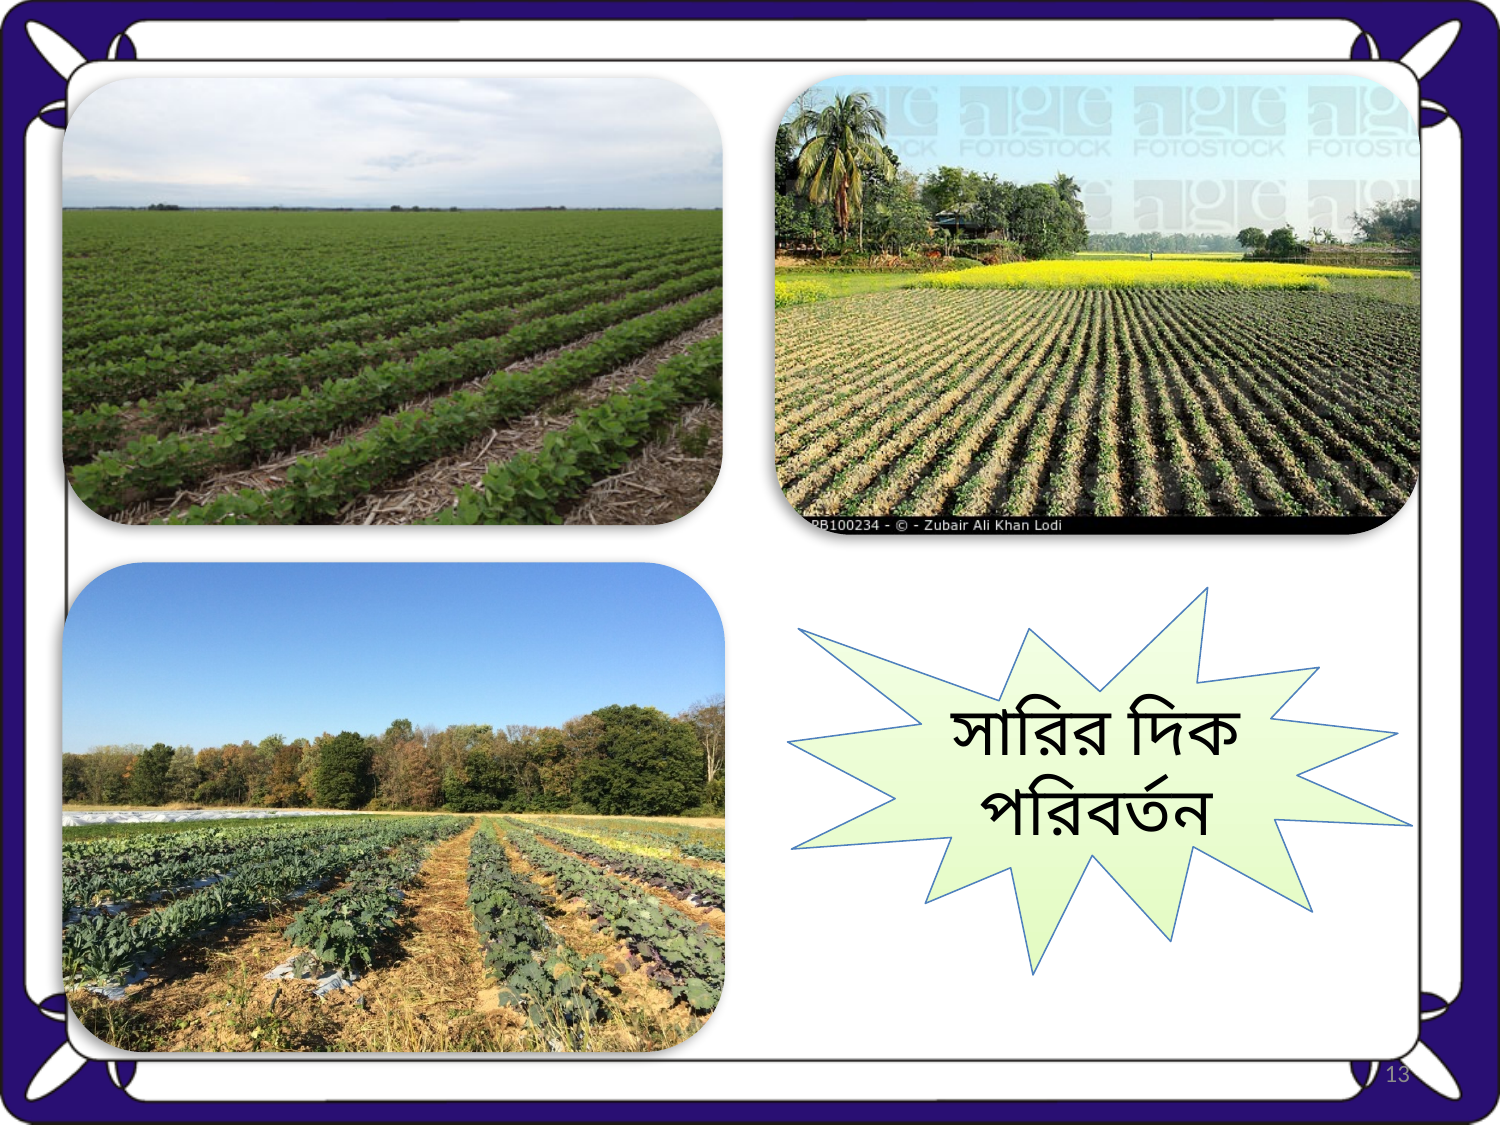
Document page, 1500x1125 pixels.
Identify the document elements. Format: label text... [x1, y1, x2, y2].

slide_number 13 [1074, 1042, 1425, 1103]
text_box সারির দিক পরিবর্তন [786, 586, 1414, 976]
picture [0, 0, 1500, 1125]
